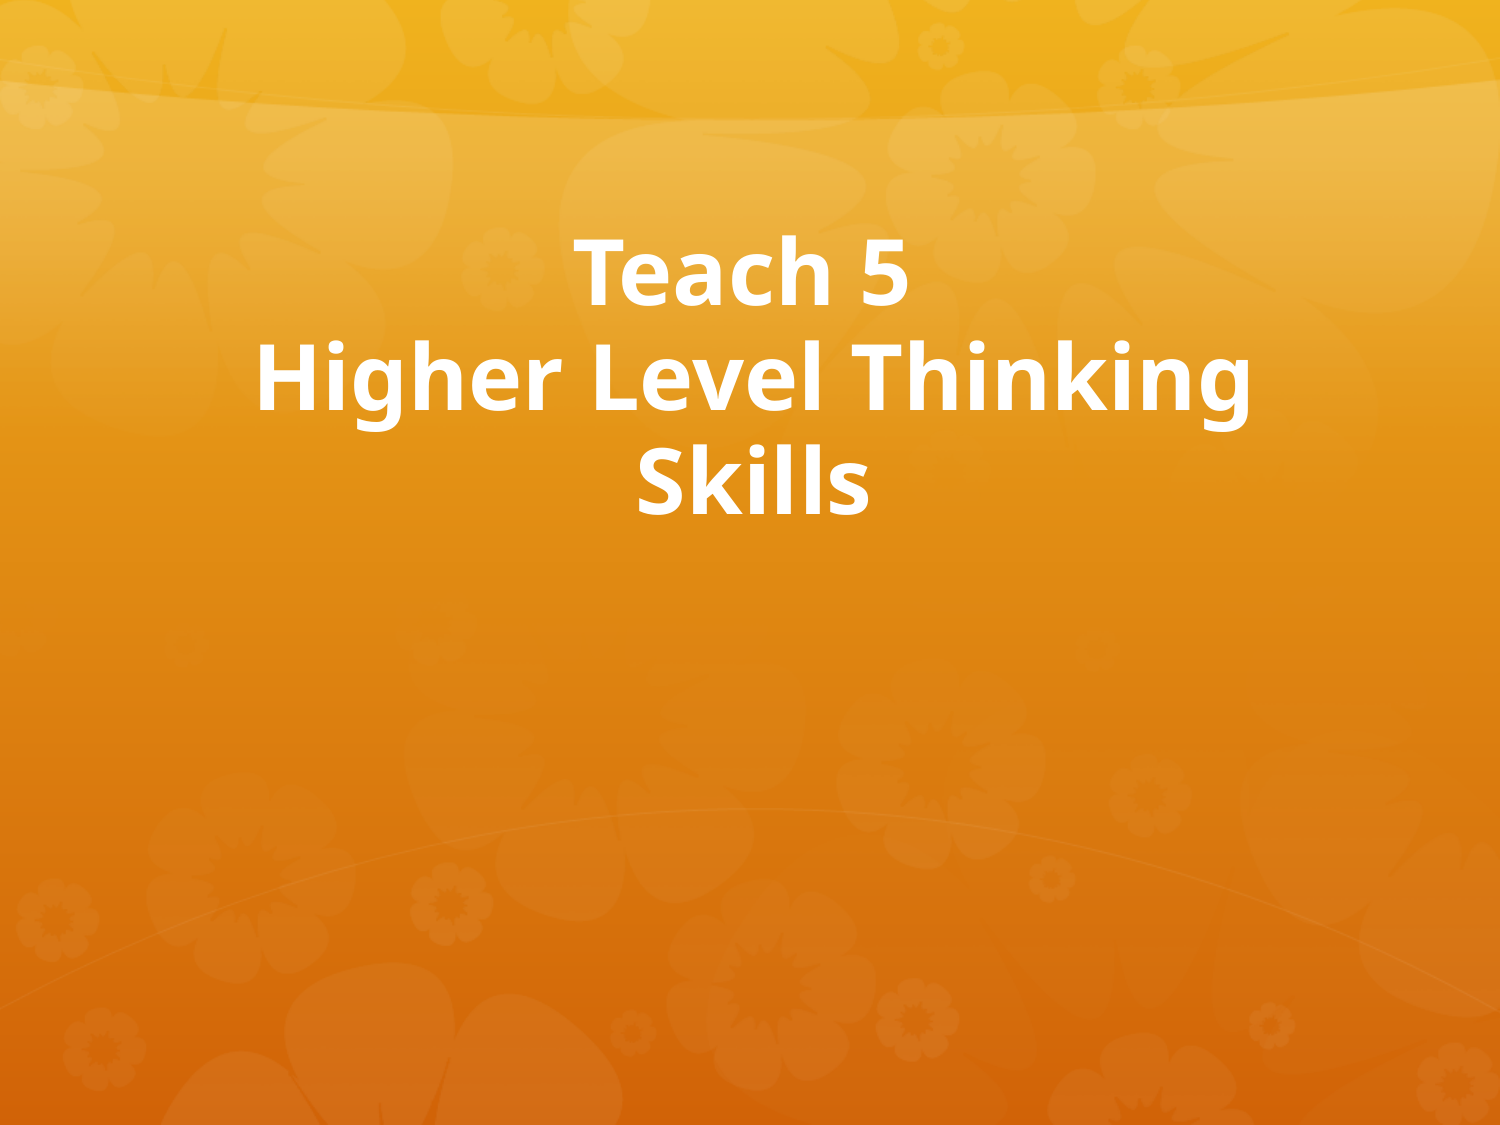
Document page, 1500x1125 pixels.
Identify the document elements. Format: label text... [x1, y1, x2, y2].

title Teach 5 Higher Level Thinking Skills [132, 266, 1376, 543]
picture [0, 0, 1500, 1125]
